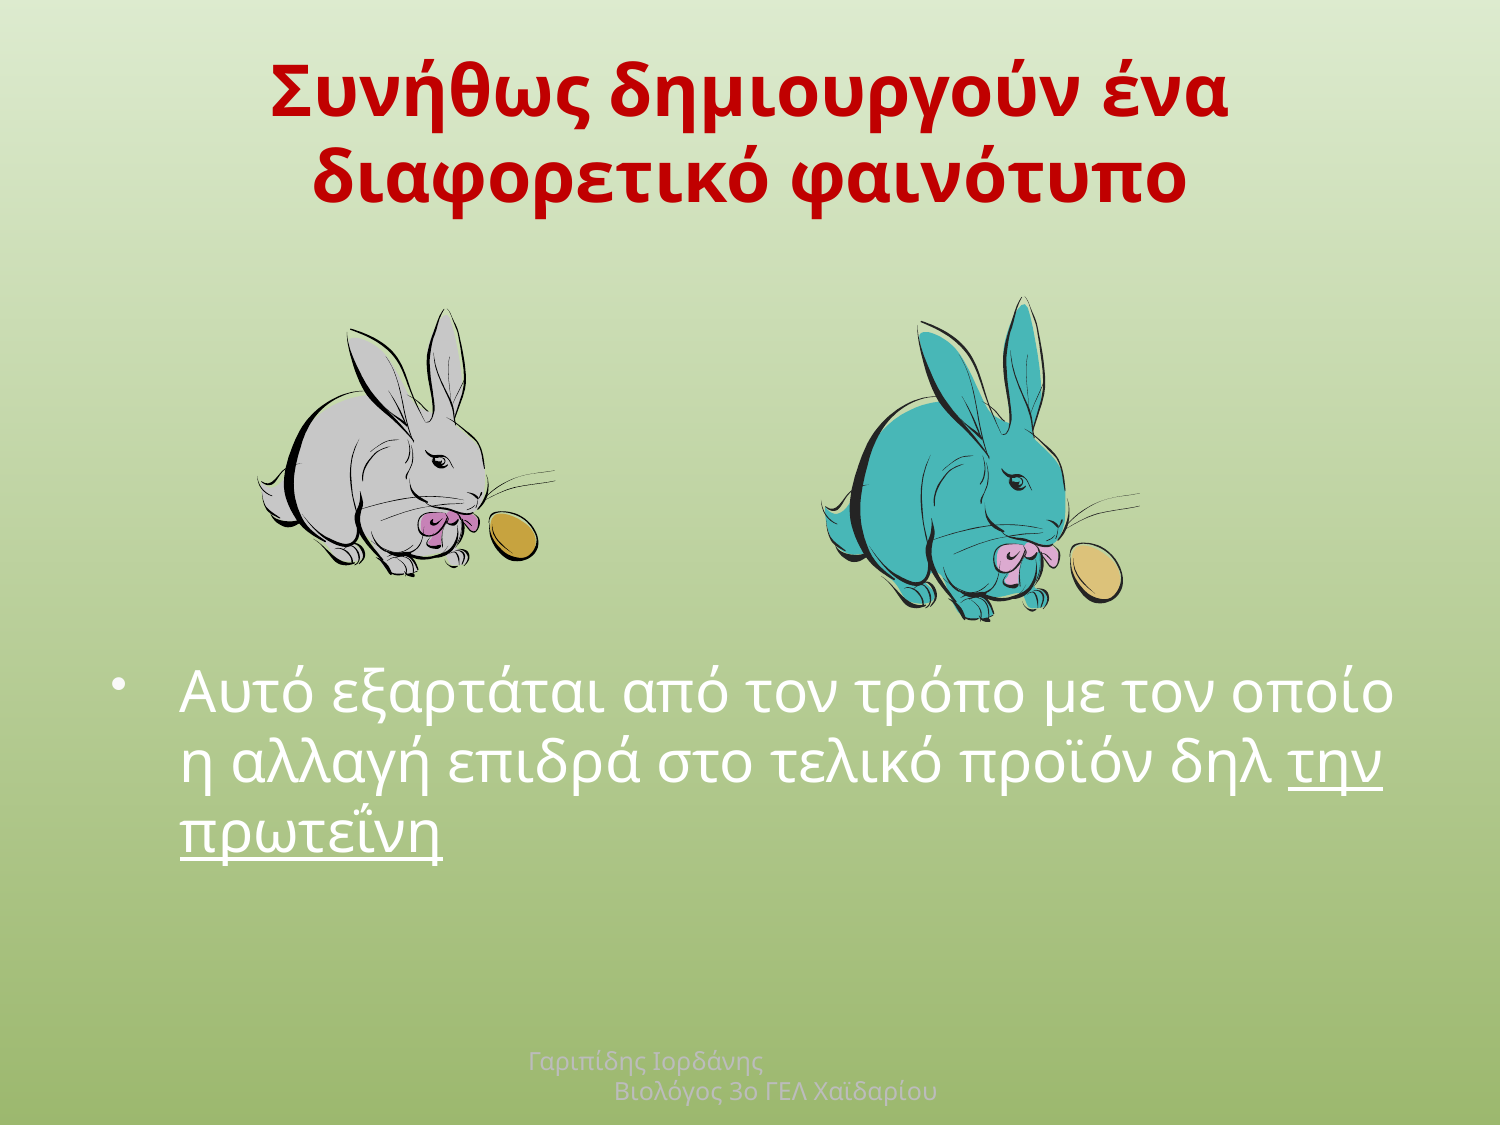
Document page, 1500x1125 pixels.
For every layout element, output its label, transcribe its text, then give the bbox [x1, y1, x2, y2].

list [256, 303, 556, 578]
list Αυτό εξαρτάται από τον τρόπο με τον οποίο η αλλαγή επιδρά στο τελικό προϊόν δηλ την πρωτεΐνη [74, 646, 1426, 859]
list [820, 290, 1141, 622]
footer Γαριπίδης Ιορδάνης Βιολόγος 3ο ΓΕΛ Χαϊδαρίου [512, 1052, 988, 1113]
title Συνήθως δημιουργούν ένα διαφορετικό φαινότυπο [75, 37, 1425, 225]
